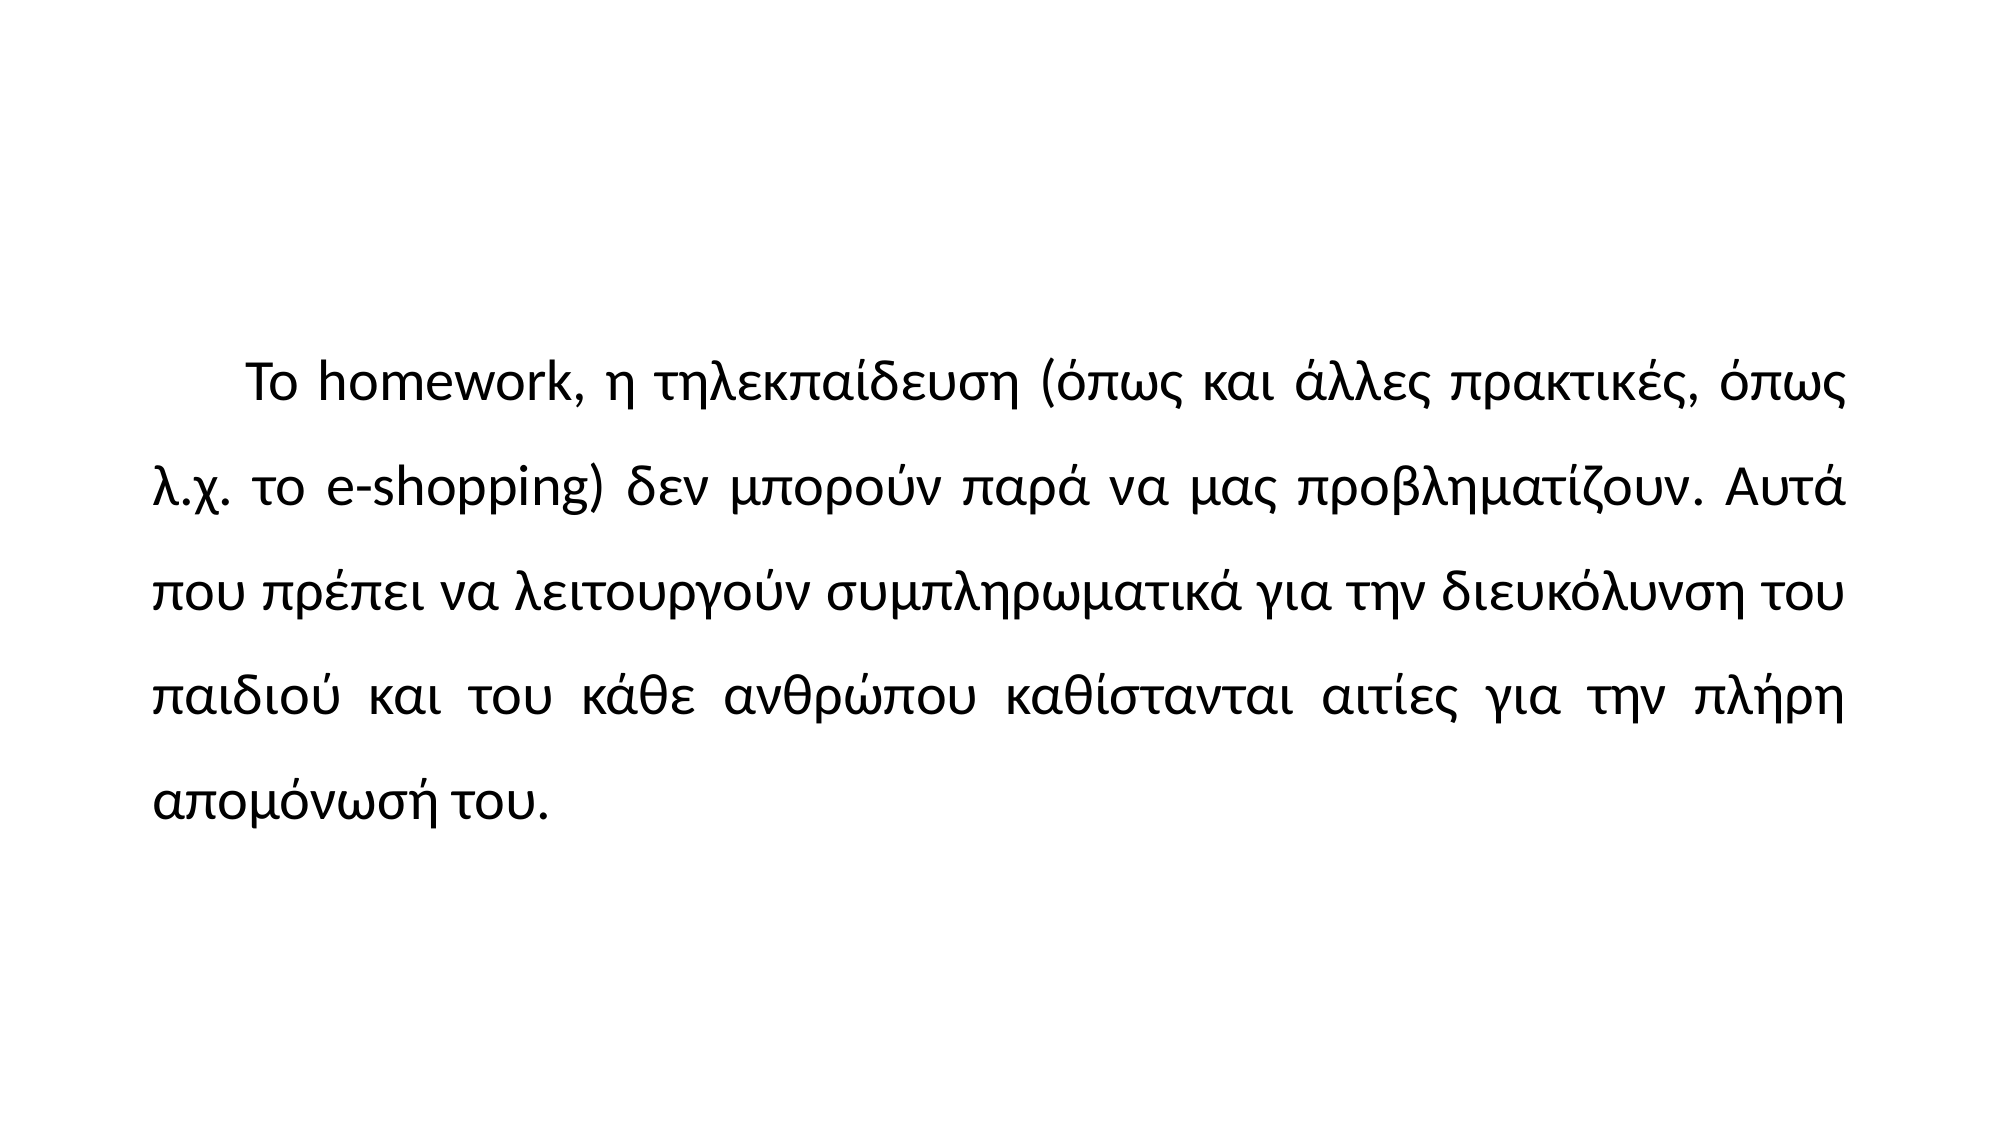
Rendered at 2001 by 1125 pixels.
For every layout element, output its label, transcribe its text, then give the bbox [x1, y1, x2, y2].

list Το homework, η τηλεκπαίδευση (όπως και άλλες πρακτικές, όπως λ.χ. το e-shopping) δεν μπορούν παρά να μας προβληματίζουν. Αυτά που πρέπει να λειτουργούν συμπληρωματικά για την διευκόλυνση του παιδιού και του κάθε ανθρώπου καθίστανται αιτίες για την πλήρη απομόνωσή του. [137, 299, 1863, 1014]
